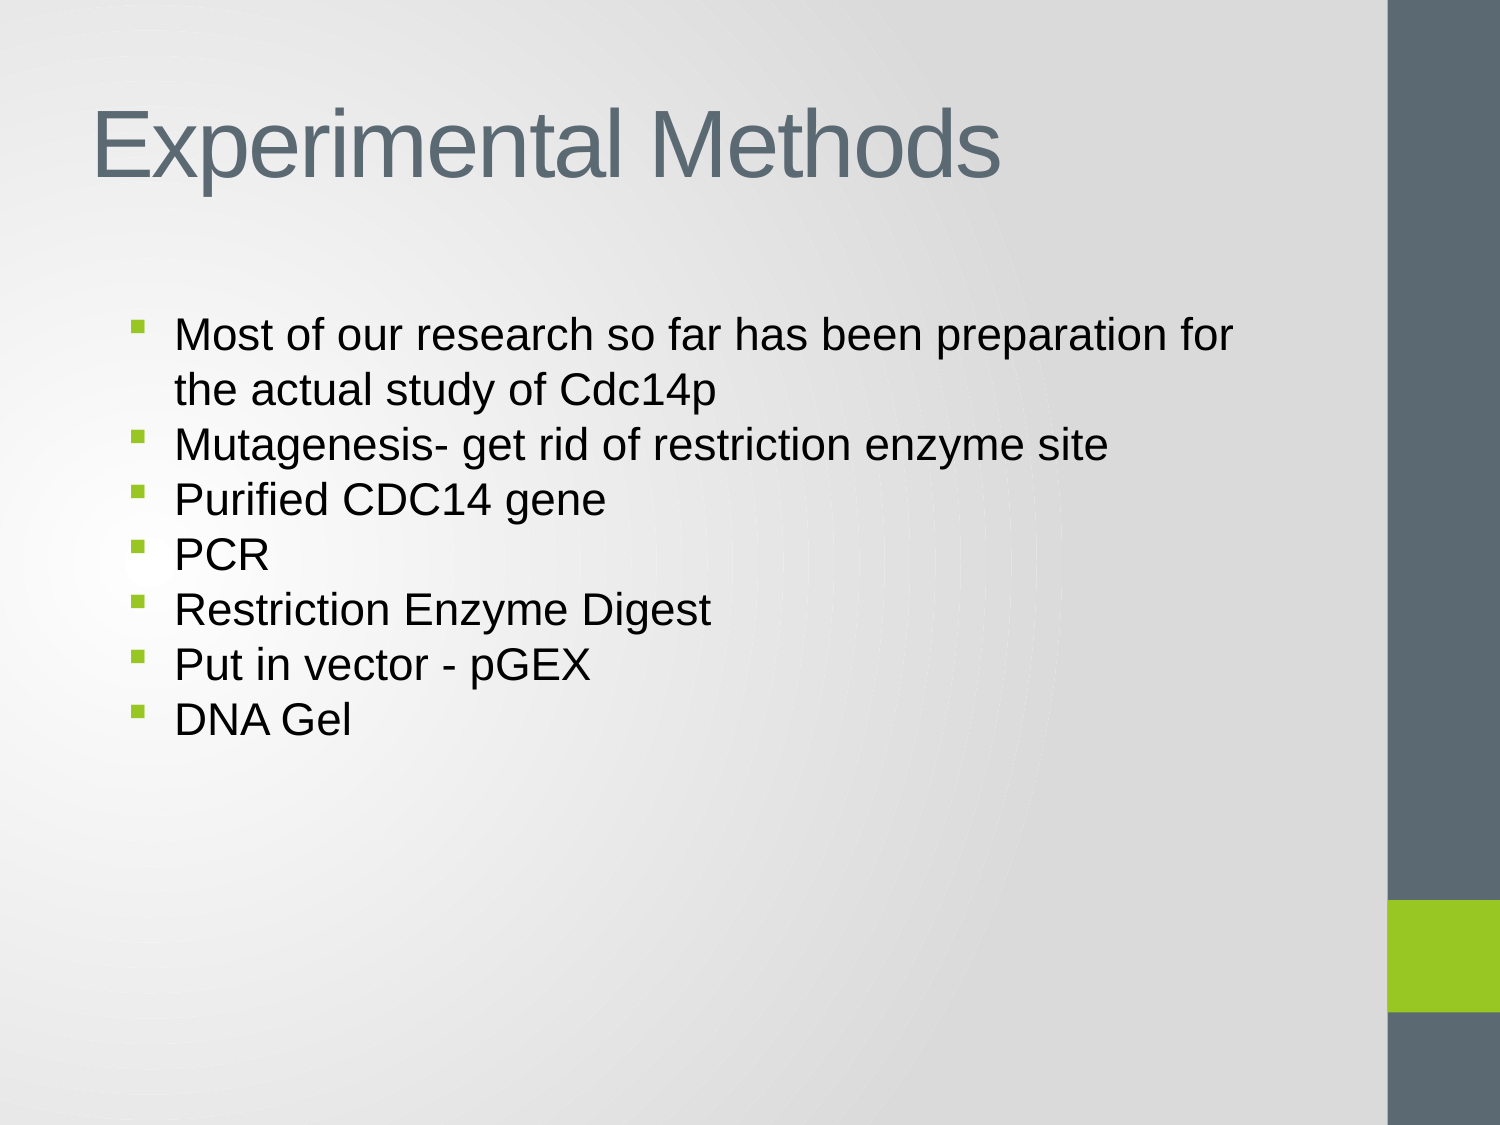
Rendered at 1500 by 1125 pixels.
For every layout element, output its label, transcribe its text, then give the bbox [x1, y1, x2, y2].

text_box Most of our research so far has been preparation for the actual study of Cdc14p Mutagenesis- get rid of restriction enzyme site Purified CDC14 gene PCR Restriction Enzyme Digest Put in vector - pGEX DNA Gel [112, 297, 1288, 933]
title Experimental Methods [75, 45, 1325, 233]
